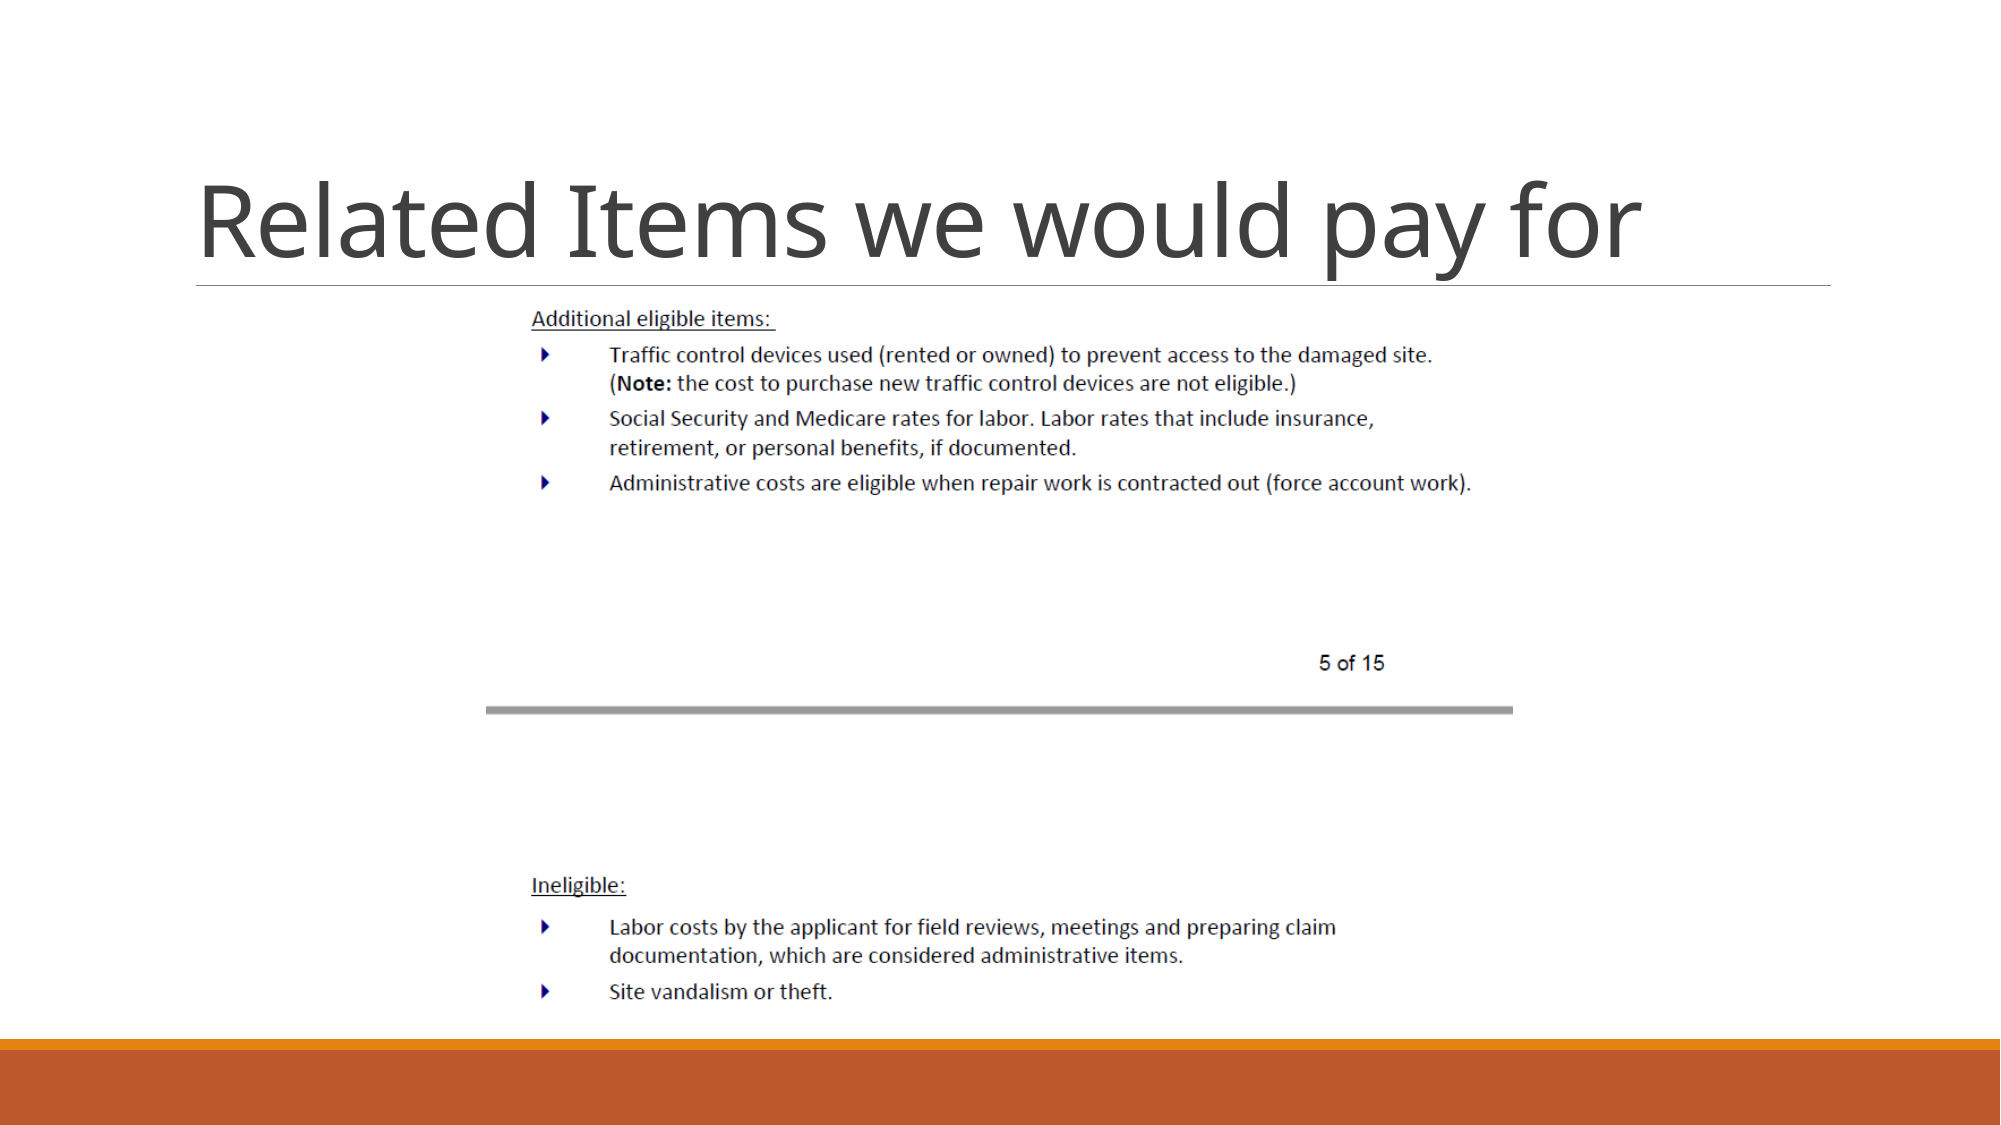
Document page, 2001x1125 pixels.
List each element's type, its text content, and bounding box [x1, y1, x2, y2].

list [486, 298, 1514, 1014]
title Related Items we would pay for [180, 47, 1830, 285]
